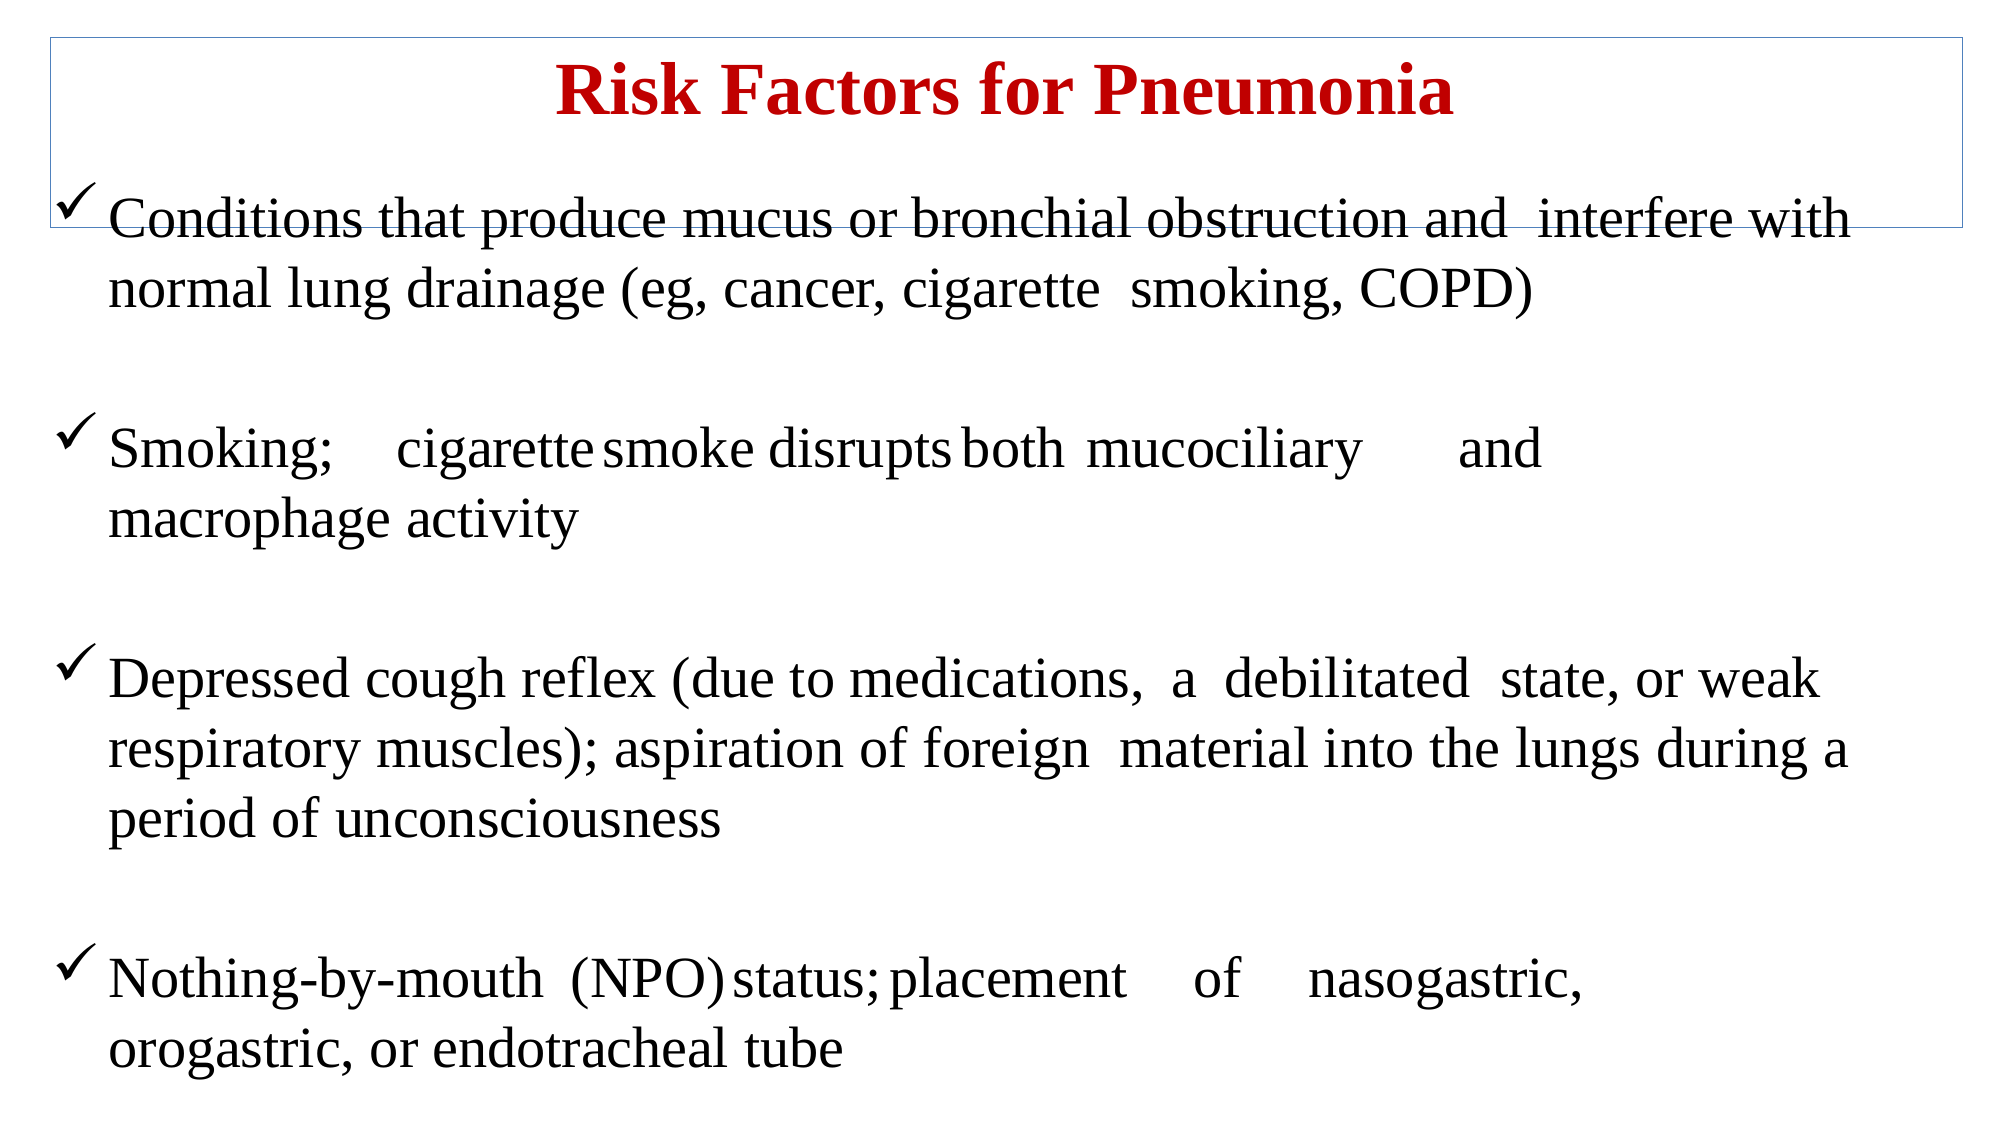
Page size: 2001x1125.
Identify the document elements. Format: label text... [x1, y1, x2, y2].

text_box Conditions that produce mucus or bronchial obstruction and interfere with normal lung drainage (eg, cancer, cigarette smoking, COPD) Smoking; cigarette smoke disrupts both mucociliary and macrophage activity Depressed cough reflex (due to medications, a debilitated state, or weak respiratory muscles); aspiration of foreign material into the lungs during a period of unconsciousness Nothing-by-mouth (NPO) status; placement of nasogastric, orogastric, or endotracheal tube [50, 176, 1963, 1080]
title Risk Factors for Pneumonia [50, 37, 1963, 176]
